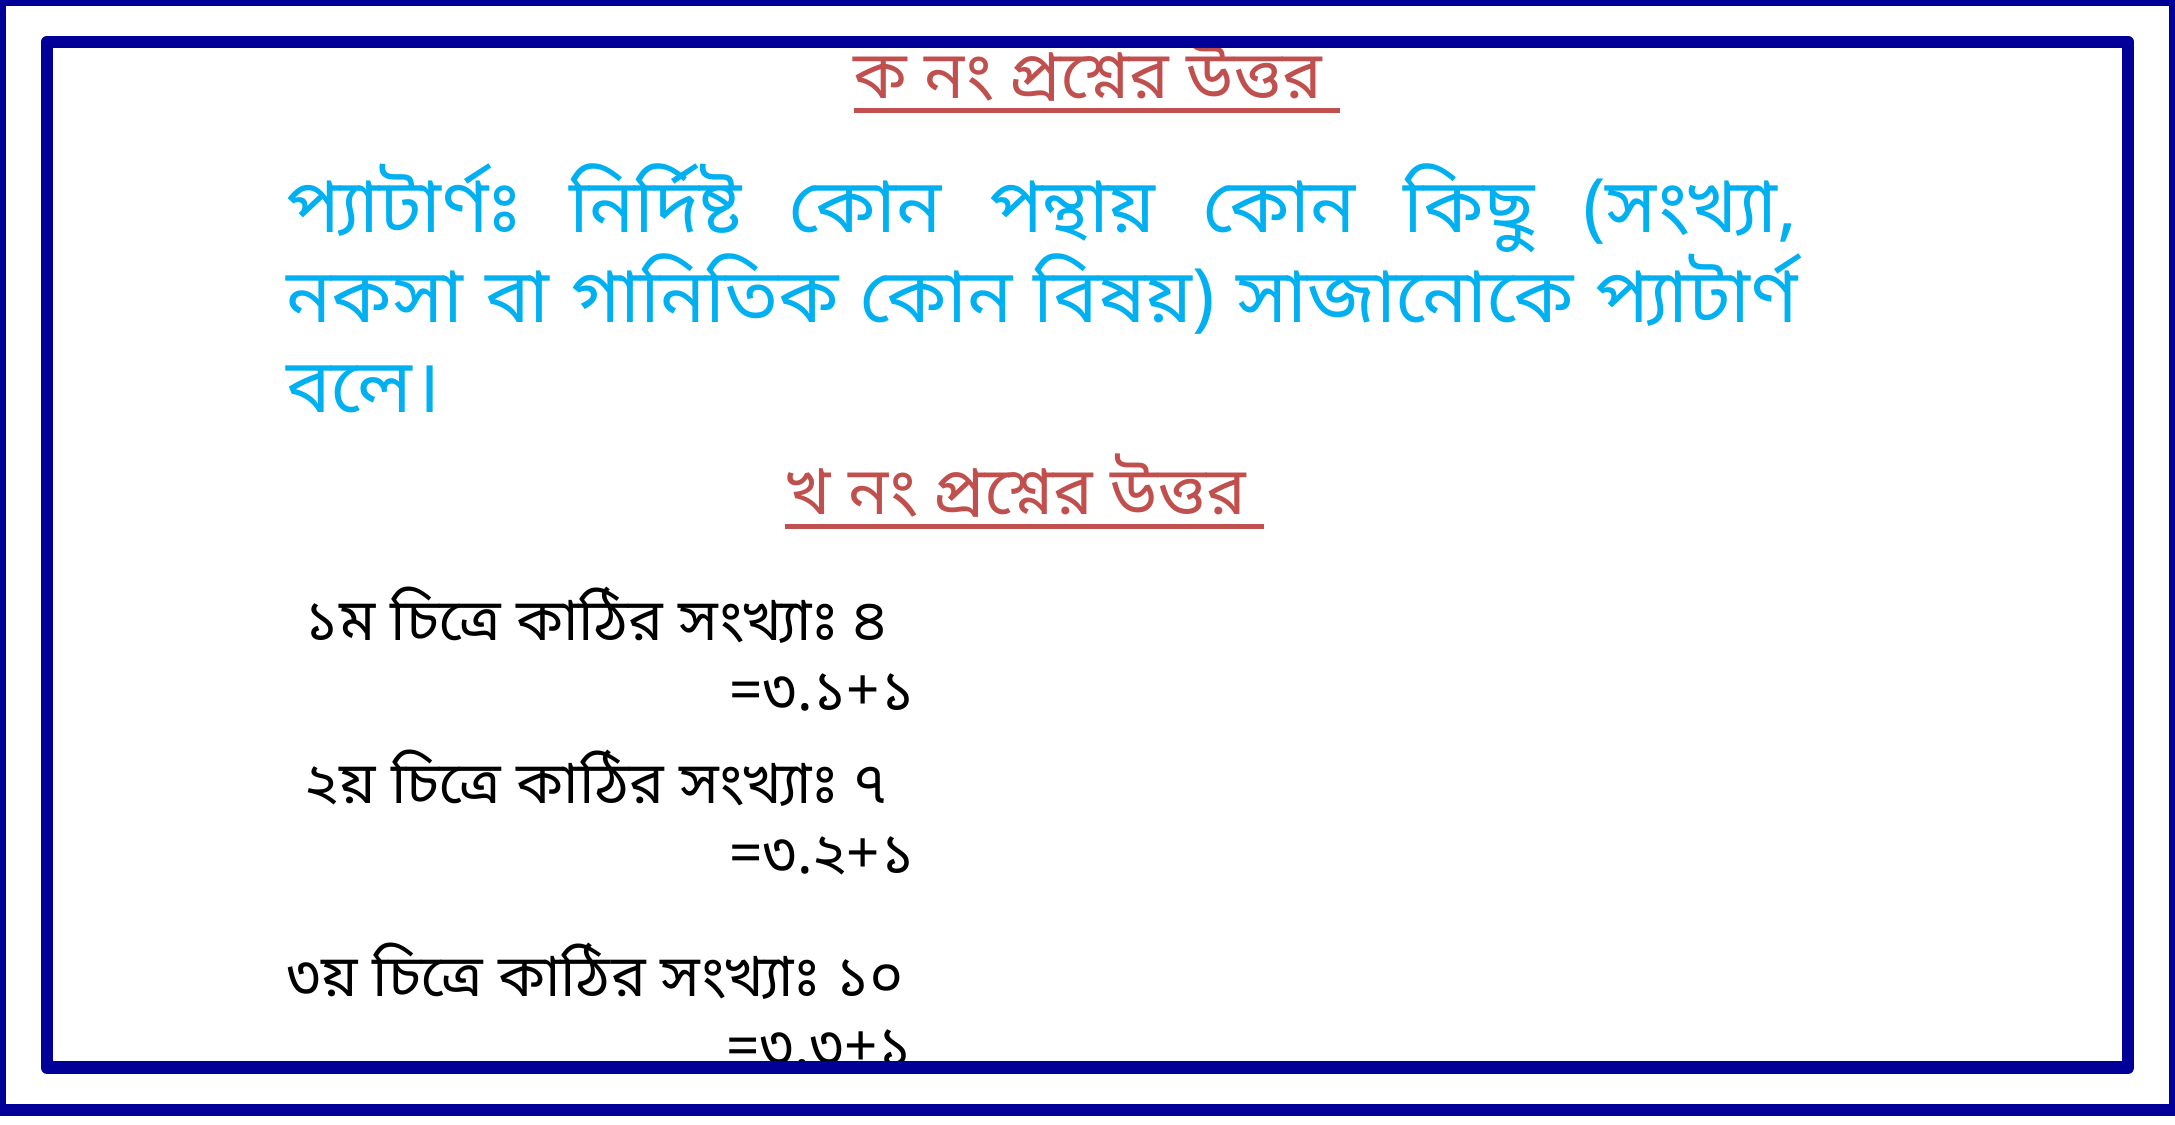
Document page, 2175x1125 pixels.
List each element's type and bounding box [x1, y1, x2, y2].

text_box [0, 0, 2175, 1111]
